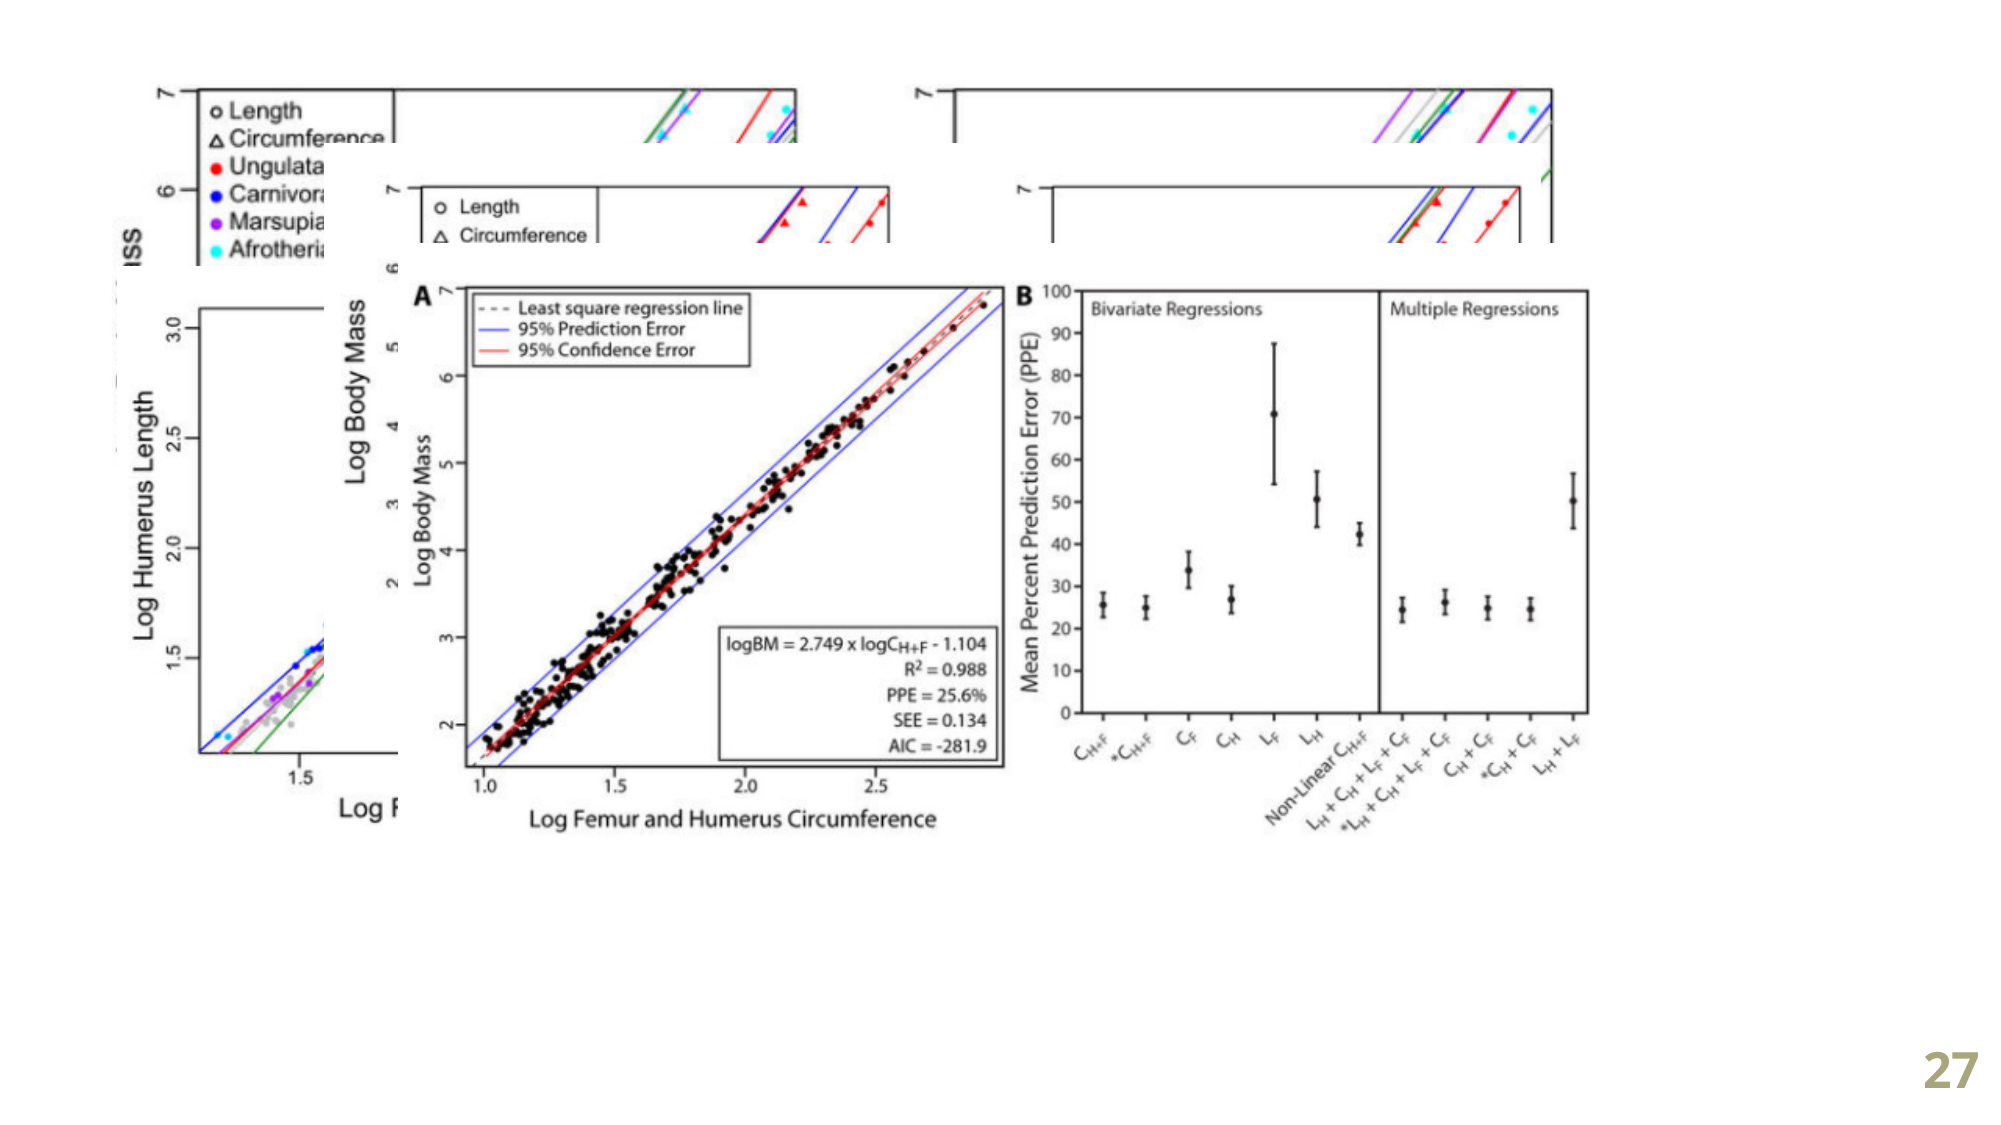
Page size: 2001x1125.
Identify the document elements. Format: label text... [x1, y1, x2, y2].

slide_number 27 [1744, 1042, 1996, 1103]
picture [84, 16, 1602, 882]
